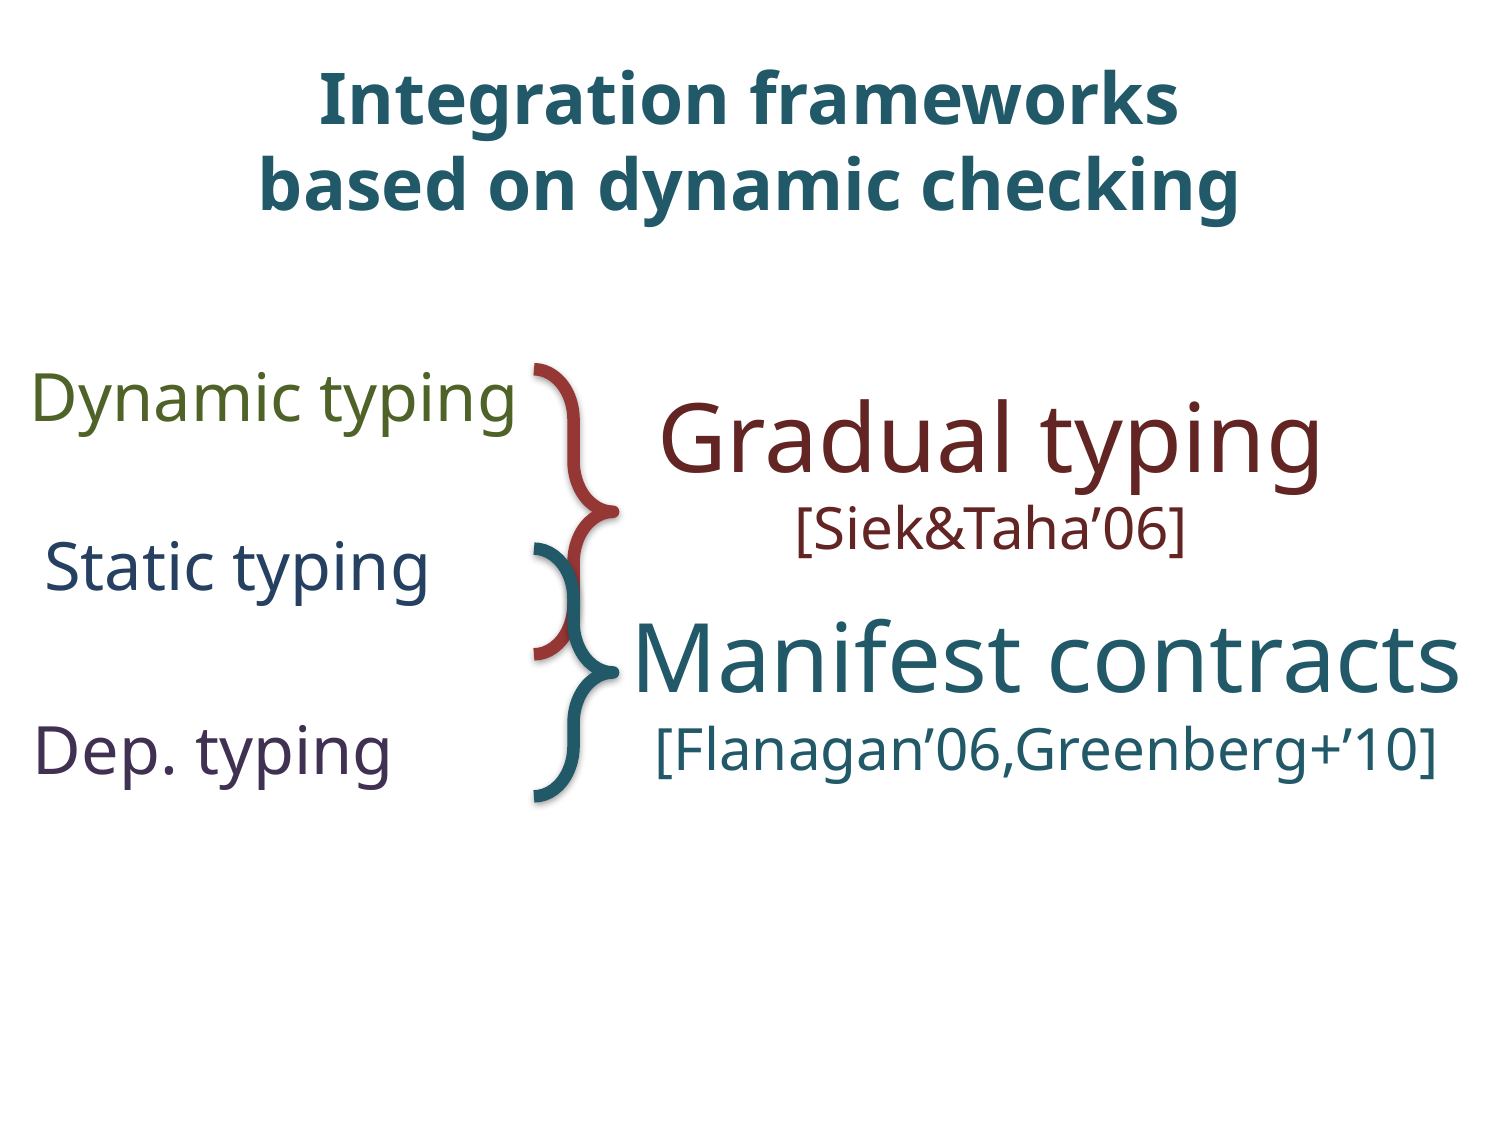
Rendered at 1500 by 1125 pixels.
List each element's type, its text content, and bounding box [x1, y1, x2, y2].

text_box [533, 546, 615, 799]
text_box Static typing [29, 516, 447, 612]
text_box Dep. typing [18, 700, 409, 796]
text_box Dynamic typing [15, 347, 534, 443]
text_box Gradual typing [Siek&Taha’06] [642, 369, 1340, 569]
title Integration frameworks based on dynamic checking [75, 45, 1425, 233]
text_box Manifest contracts [Flanagan’06,Greenberg+’10] [615, 589, 1478, 789]
text_box [533, 367, 616, 578]
